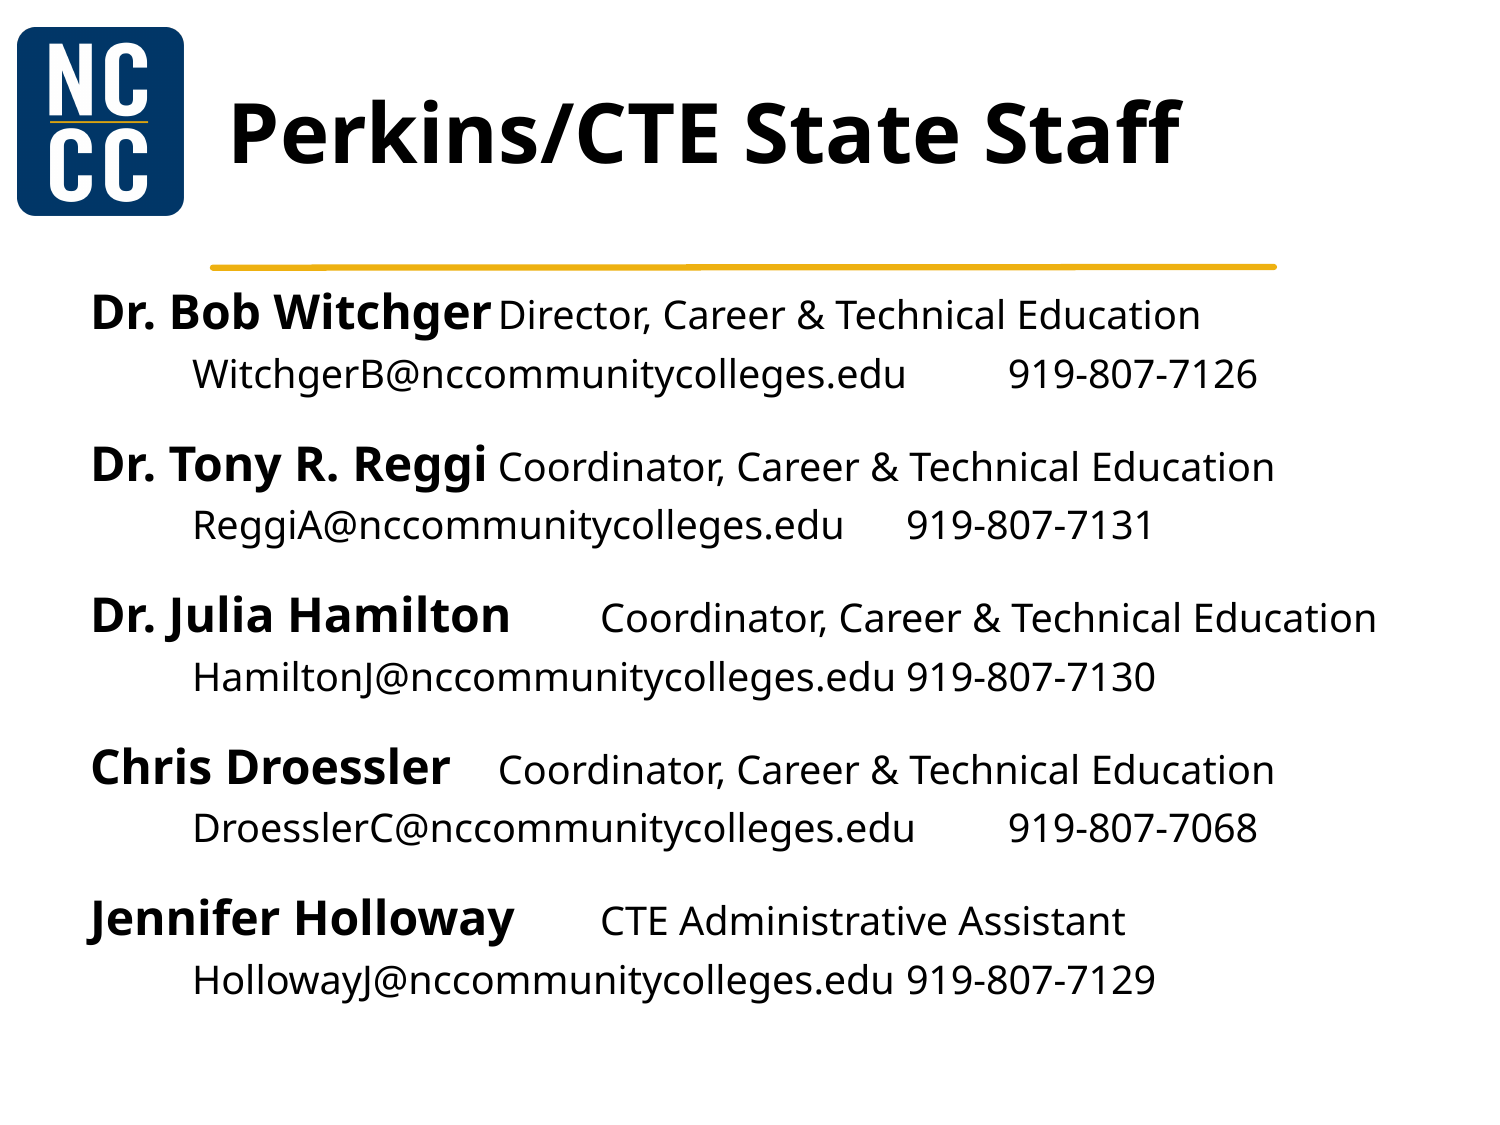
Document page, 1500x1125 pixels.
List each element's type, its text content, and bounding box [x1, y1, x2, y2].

title Perkins/CTE State Staff [212, 27, 1421, 246]
picture [17, 27, 184, 216]
list Dr. Bob Witchger Director, Career & Technical Education WitchgerB@nccommunitycolleges.edu 919-807-7126 Dr. Tony R. Reggi Coordinator, Career & Technical Education ReggiA@nccommunitycolleges.edu 919-807-7131 Dr. Julia Hamilton Coordinator, Career & Technical Education HamiltonJ@nccommunitycolleges.edu 919-807-7130 Chris Droessler Coordinator, Career & Technical Education DroesslerC@nccommunitycolleges.edu 919-807-7068 Jennifer Holloway CTE Administrative Assistant HollowayJ@nccommunitycolleges.edu 919-807-7129 [75, 262, 1463, 1025]
